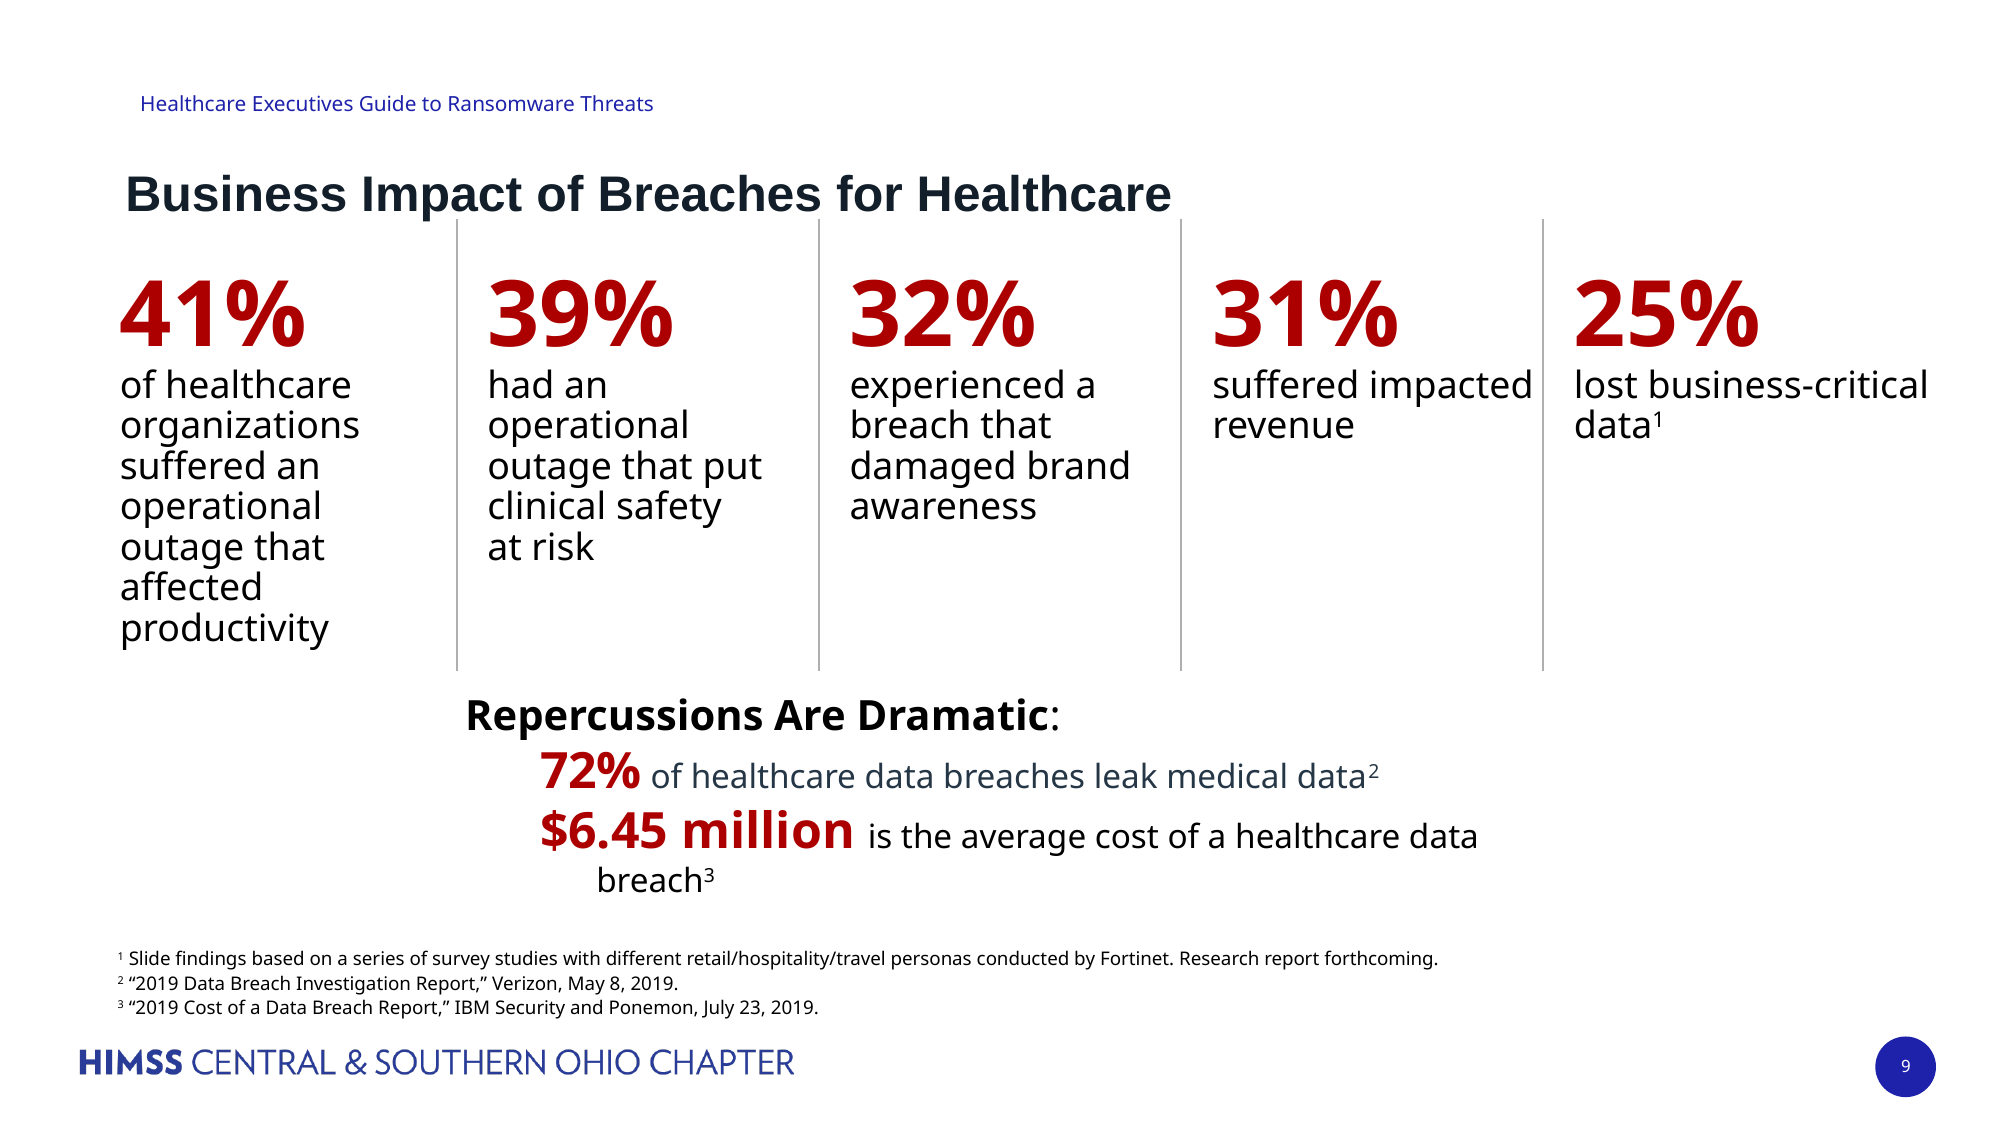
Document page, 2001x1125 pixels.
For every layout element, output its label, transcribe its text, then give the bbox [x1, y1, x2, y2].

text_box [457, 218, 1543, 671]
text_box 31% suffered impacted revenue [1544, 259, 1555, 455]
picture [54, 1025, 819, 1099]
text_box 1 Slide findings based on a series of survey studies with different retail/hospitality/travel personas conducted by Fortinet. Research report forthcoming. 2 “2019 Data Breach Investigation Report,” Verizon, May 8, 2019. 3 “2019 Cost of a Data Breach Report,” IBM Security and Ponemon, July 23, 2019. [102, 942, 1489, 1026]
text_box Business Impact of Breaches for Healthcare [110, 153, 1188, 229]
slide_number 9 [1863, 1048, 1948, 1086]
text_box Repercussions Are Dramatic: 72% of healthcare data breaches leak medical data2 $6.45 million is the average cost of a healthcare data breach3 [450, 681, 1596, 907]
text_box 25% lost business-critical data1 [1559, 259, 1947, 455]
text_box 41% of healthcare organizations suffered an operational outage that affected productivity [105, 259, 456, 657]
